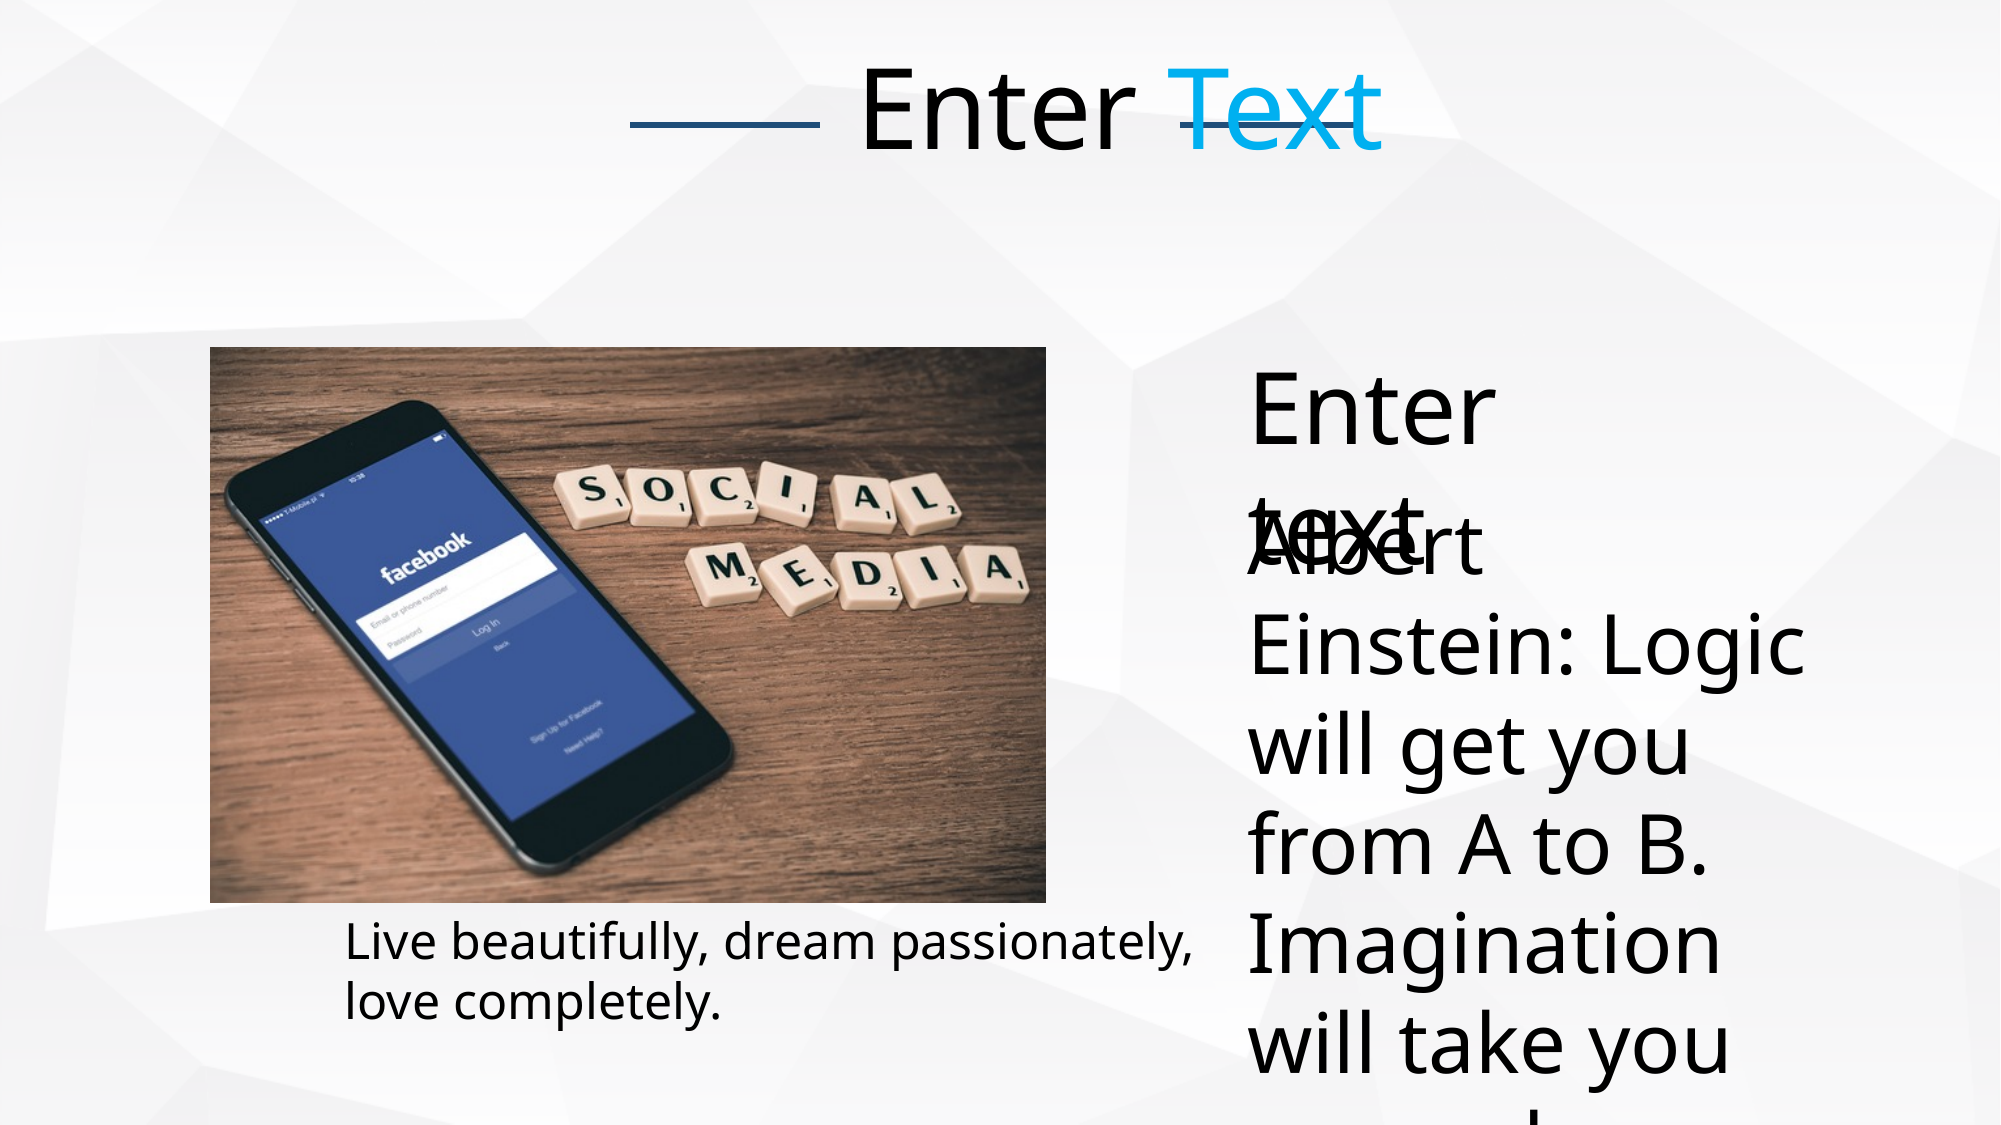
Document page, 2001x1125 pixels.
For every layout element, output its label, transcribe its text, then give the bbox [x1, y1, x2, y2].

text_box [629, 29, 1732, 181]
text_box Enter text [1232, 337, 1595, 592]
text_box Albert Einstein: Logic will get you from A to B. Imagination will take you everywhere. [1232, 483, 1833, 1125]
picture [0, 0, 2001, 1125]
text_box Live beautifully, dream passionately, love completely. [330, 902, 1232, 1038]
